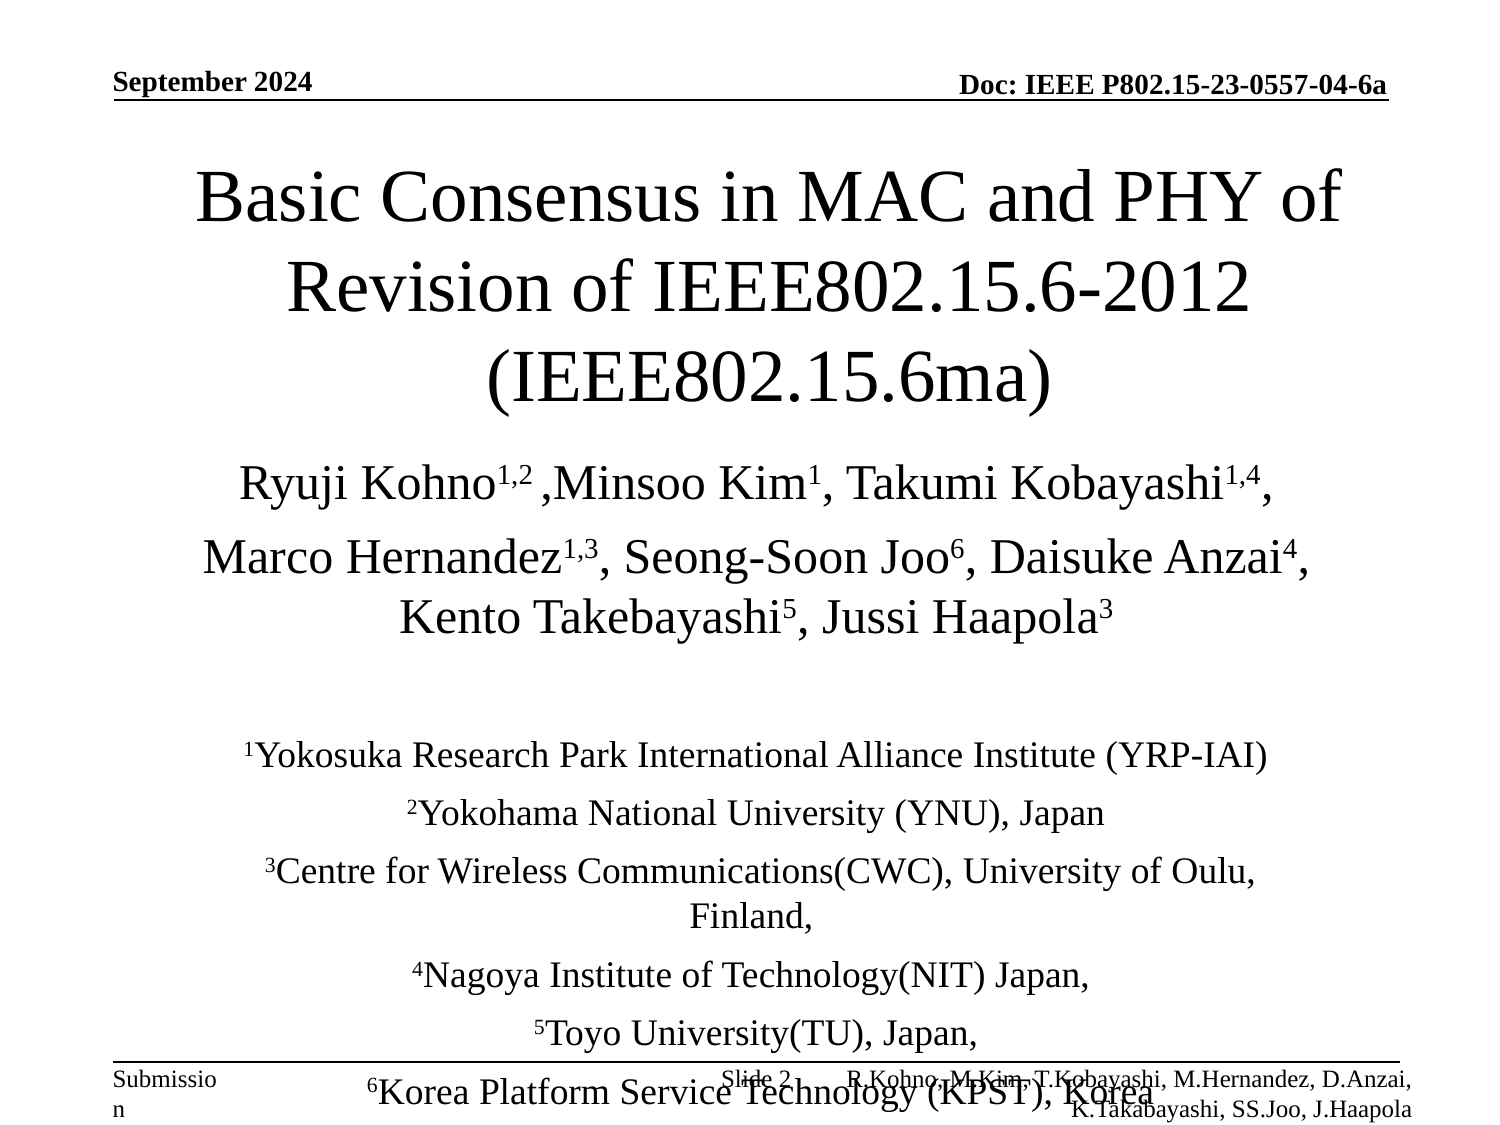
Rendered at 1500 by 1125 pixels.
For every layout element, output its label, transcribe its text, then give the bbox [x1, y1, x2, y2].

subtitle Ryuji Kohno1,2 ,Minsoo Kim1, Takumi Kobayashi1,4, Marco Hernandez1,3, Seong-Soon Joo6, Daisuke Anzai4, Kento Takebayashi5, Jussi Haapola3 1Yokosuka Research Park International Alliance Institute (YRP-IAI) 2Yokohama National University (YNU), Japan 3Centre for Wireless Communications(CWC), University of Oulu, Finland, 4Nagoya Institute of Technology(NIT) Japan, 5Toyo University(TU), Japan, 6Korea Platform Service Technology (KPST), Korea [175, 434, 1337, 1063]
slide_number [112, 62, 375, 98]
footer R.Kohno, M.Kim, T.Kobayashi, M.Hernandez, D.Anzai, K.Takabayashi, SS.Joo, J.Haapola [840, 1062, 1413, 1093]
slide_number Slide 2 [712, 1062, 801, 1093]
title Basic Consensus in MAC and PHY of Revision of IEEE802.15.6-2012 (IEEE802.15.6ma) [112, 161, 1427, 403]
